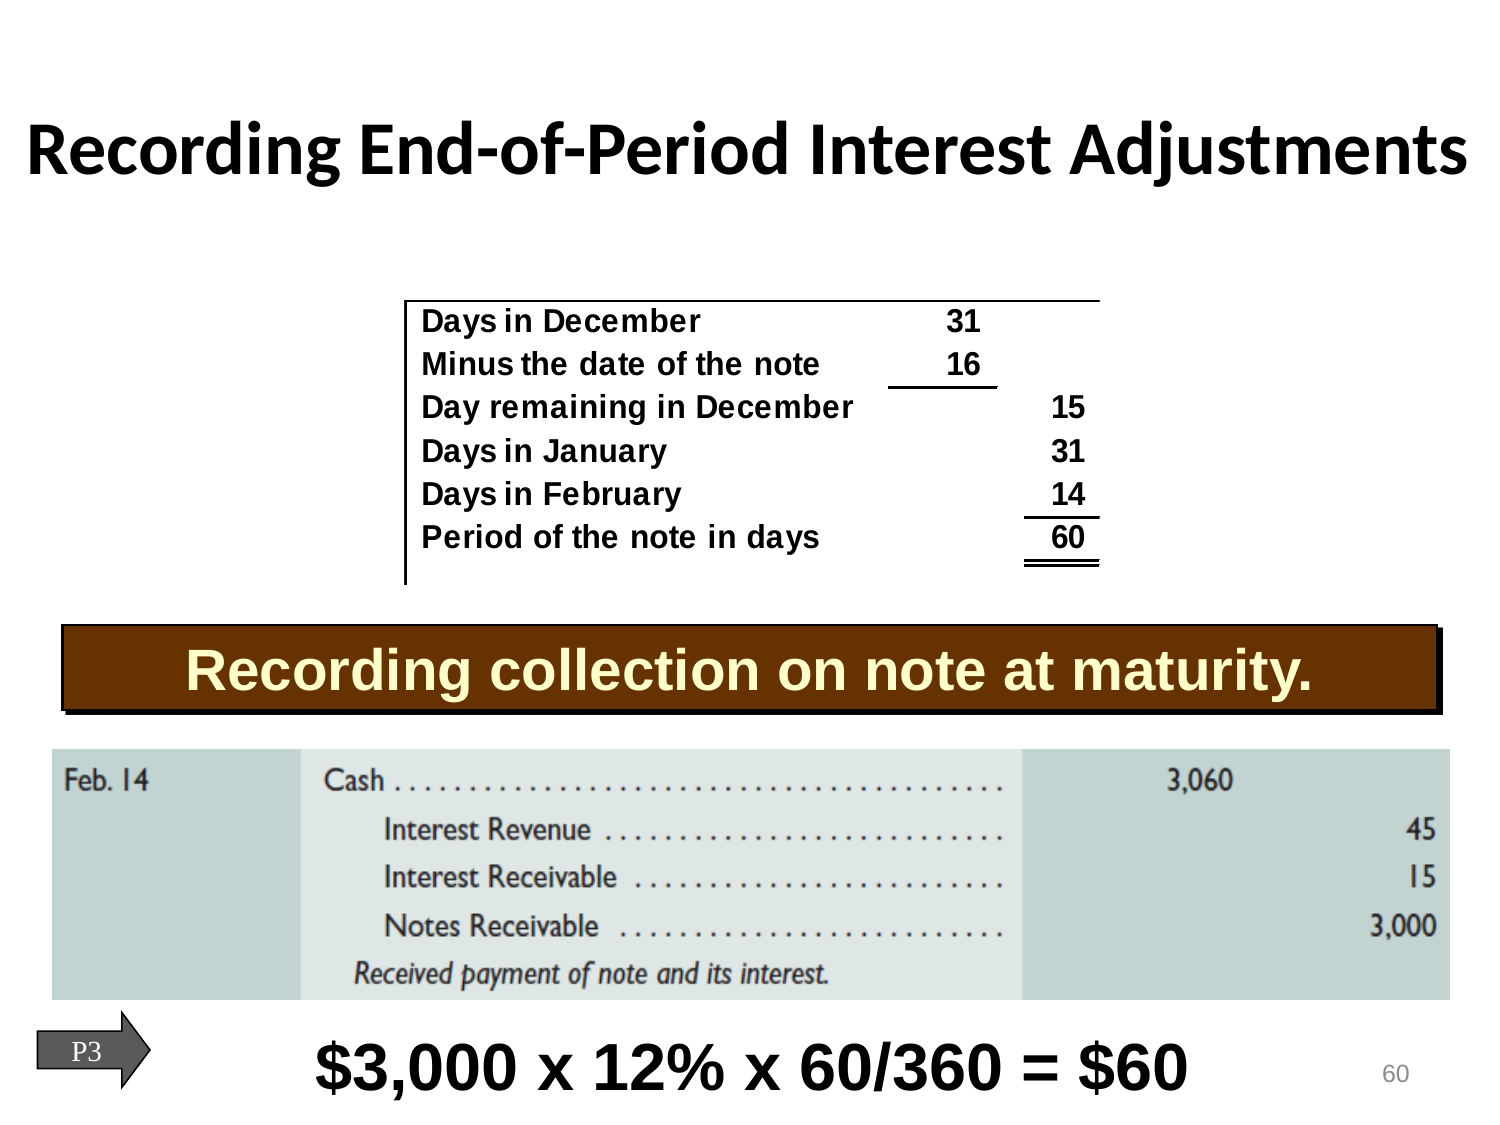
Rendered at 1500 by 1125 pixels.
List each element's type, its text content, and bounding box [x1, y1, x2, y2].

title Recording End-of-Period Interest Adjustments [0, 50, 1498, 238]
text_box $3,000 x 12% x 60/360 = $60 [300, 1016, 1206, 1112]
picture [52, 749, 1451, 1001]
text_box Recording collection on note at maturity. [62, 624, 1438, 710]
text_box P3 [37, 1012, 151, 1088]
slide_number 60 [1206, 1042, 1425, 1103]
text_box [404, 299, 1103, 588]
